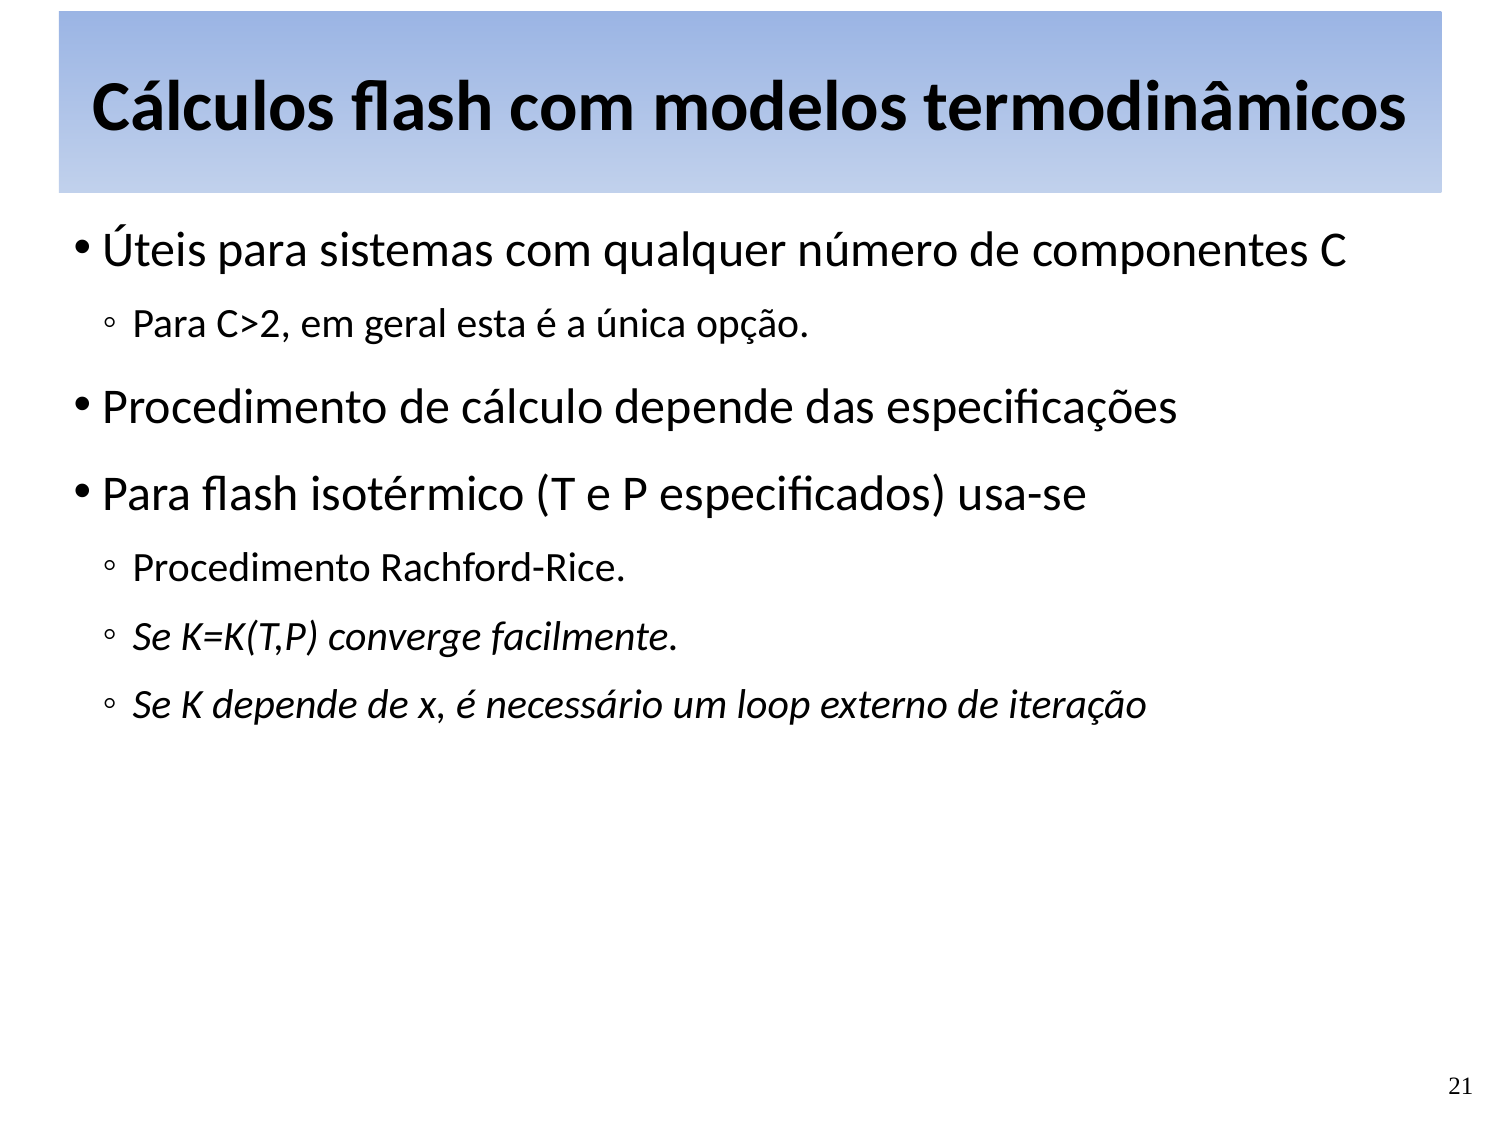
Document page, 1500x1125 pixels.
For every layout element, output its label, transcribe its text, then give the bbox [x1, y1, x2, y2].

list Úteis para sistemas com qualquer número de componentes C Para C>2, em geral esta é a única opção. Procedimento de cálculo depende das especificações Para flash isotérmico (T e P especificados) usa-se Procedimento Rachford-Rice. Se K=K(T,P) converge facilmente. Se K depende de x, é necessário um loop externo de iteração [58, 210, 1442, 1102]
slide_number 21 [1138, 1054, 1489, 1115]
title Cálculos flash com modelos termodinâmicos [58, 11, 1442, 193]
